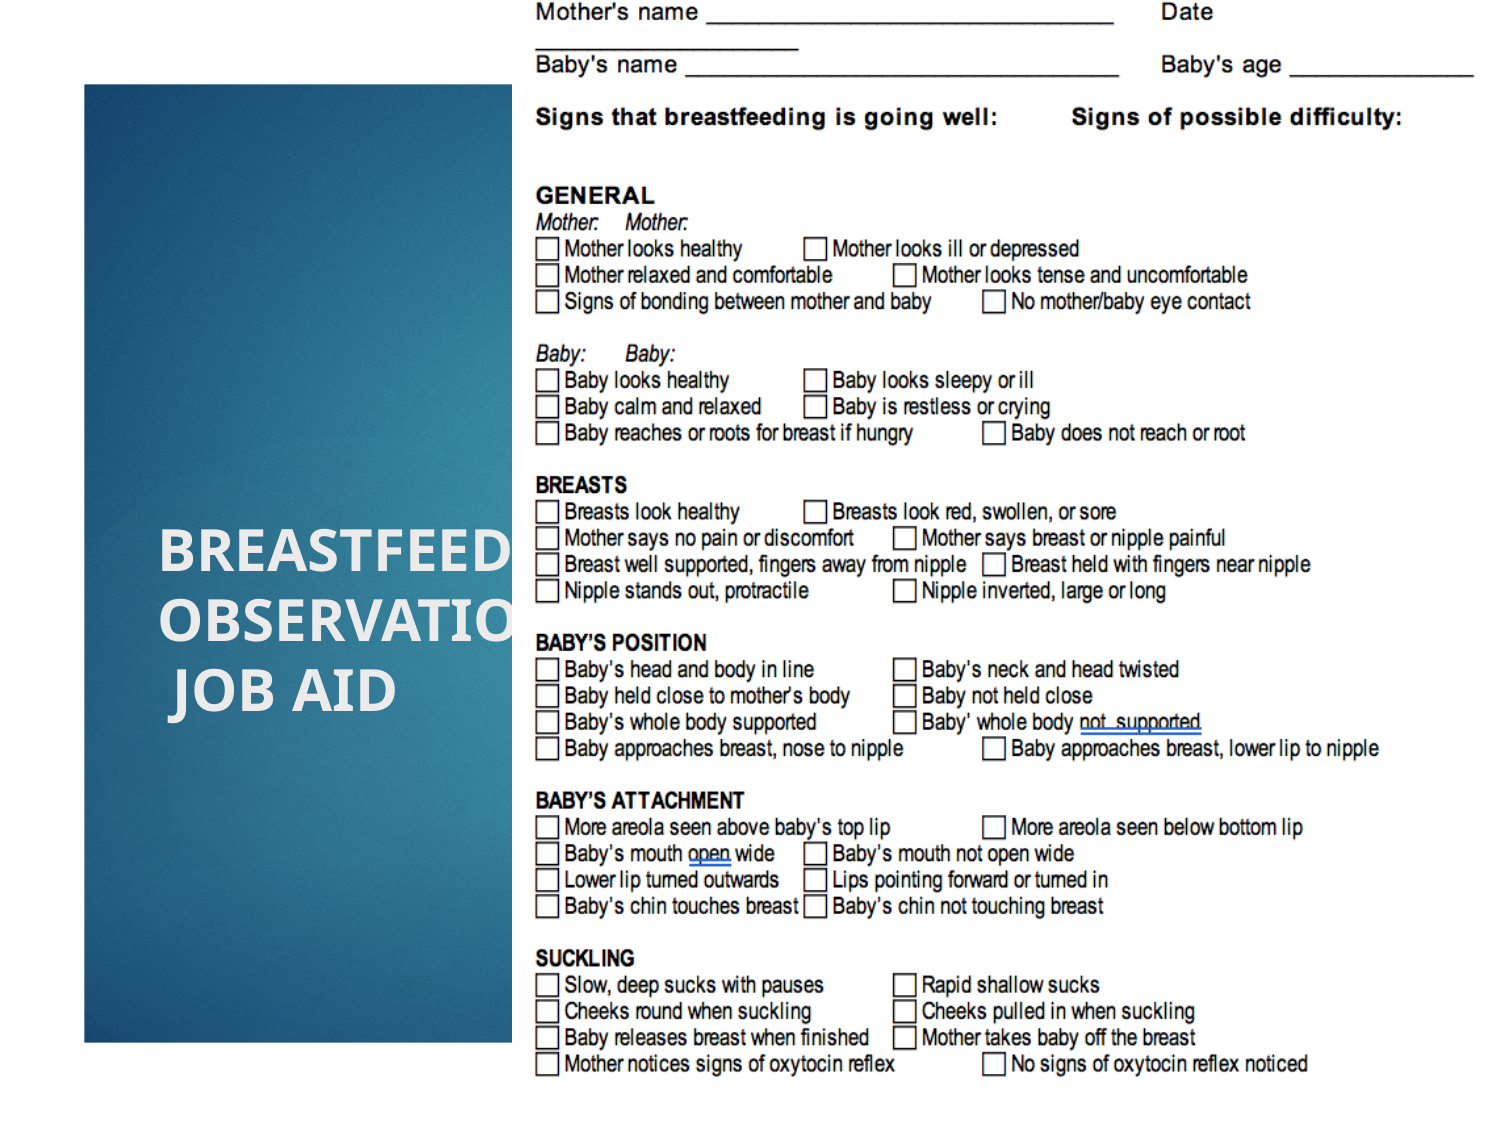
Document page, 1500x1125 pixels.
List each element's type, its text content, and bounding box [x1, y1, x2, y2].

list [512, 0, 1500, 1125]
title BREASTFEED OBSERVATION JOB AID [142, 370, 506, 866]
